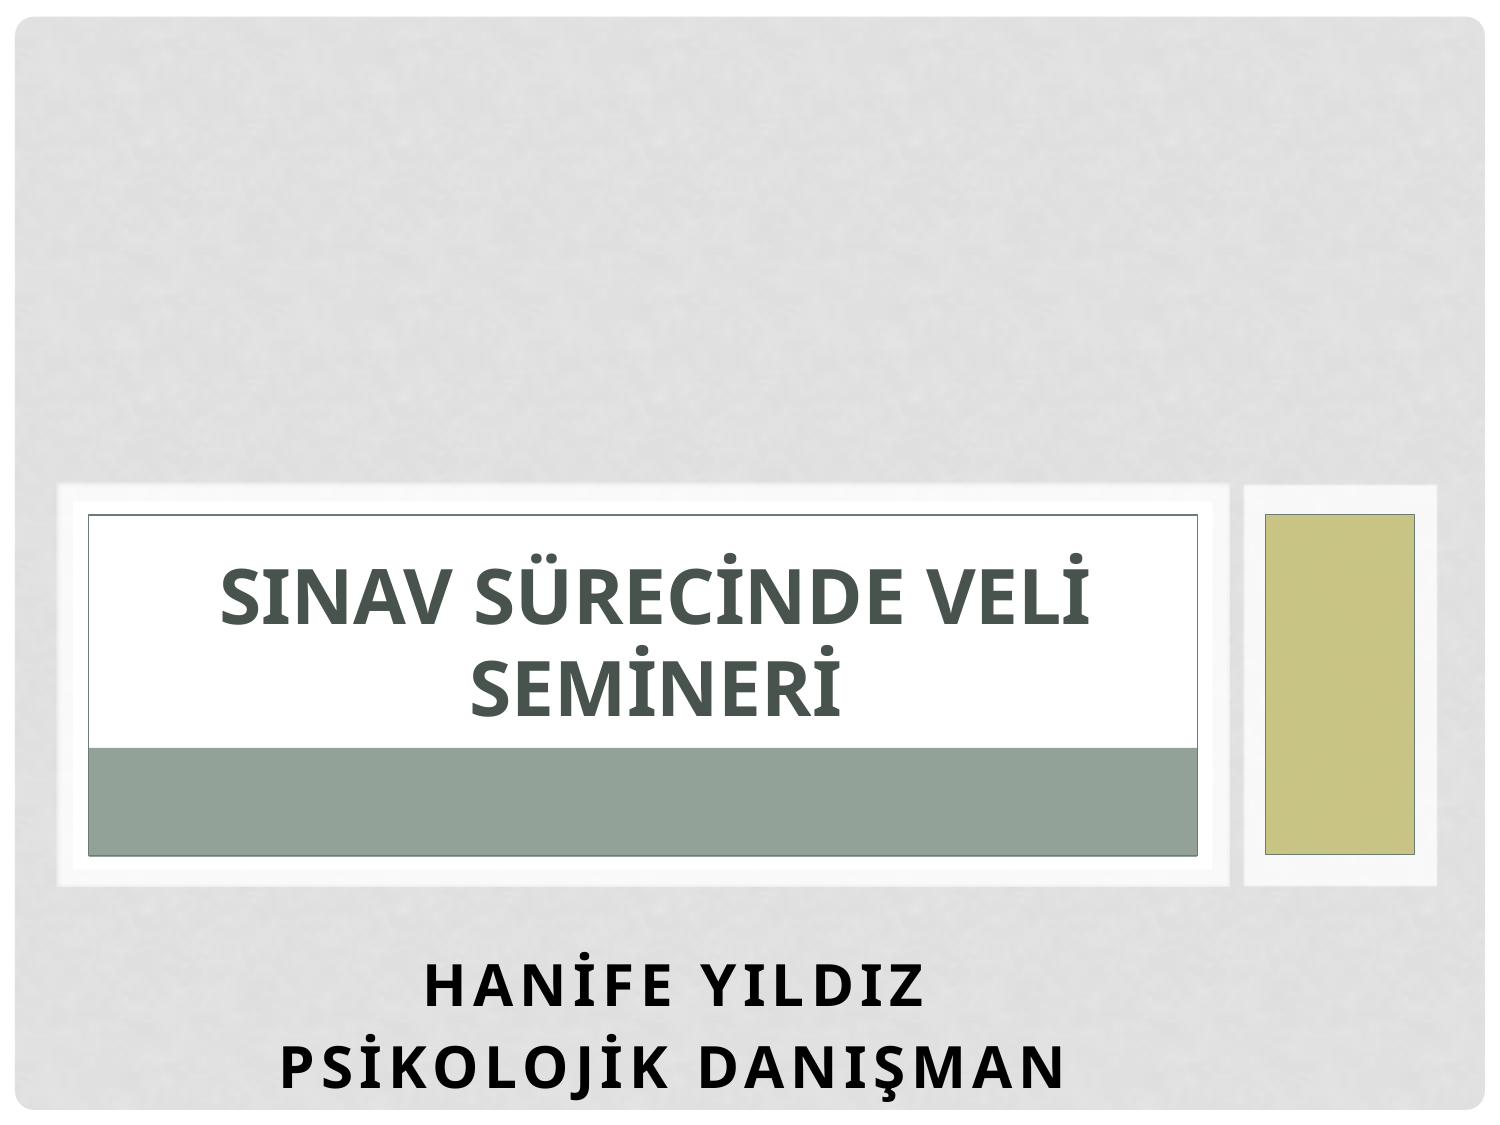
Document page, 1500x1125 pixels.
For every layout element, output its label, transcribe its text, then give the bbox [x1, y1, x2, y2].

subtitle HANİFE YILDIZ PSİKOLOJİK DANIŞMAN [135, 940, 1211, 1016]
title SINAV SÜRECİNDE VELİ SEMİNERİ [112, 538, 1200, 739]
